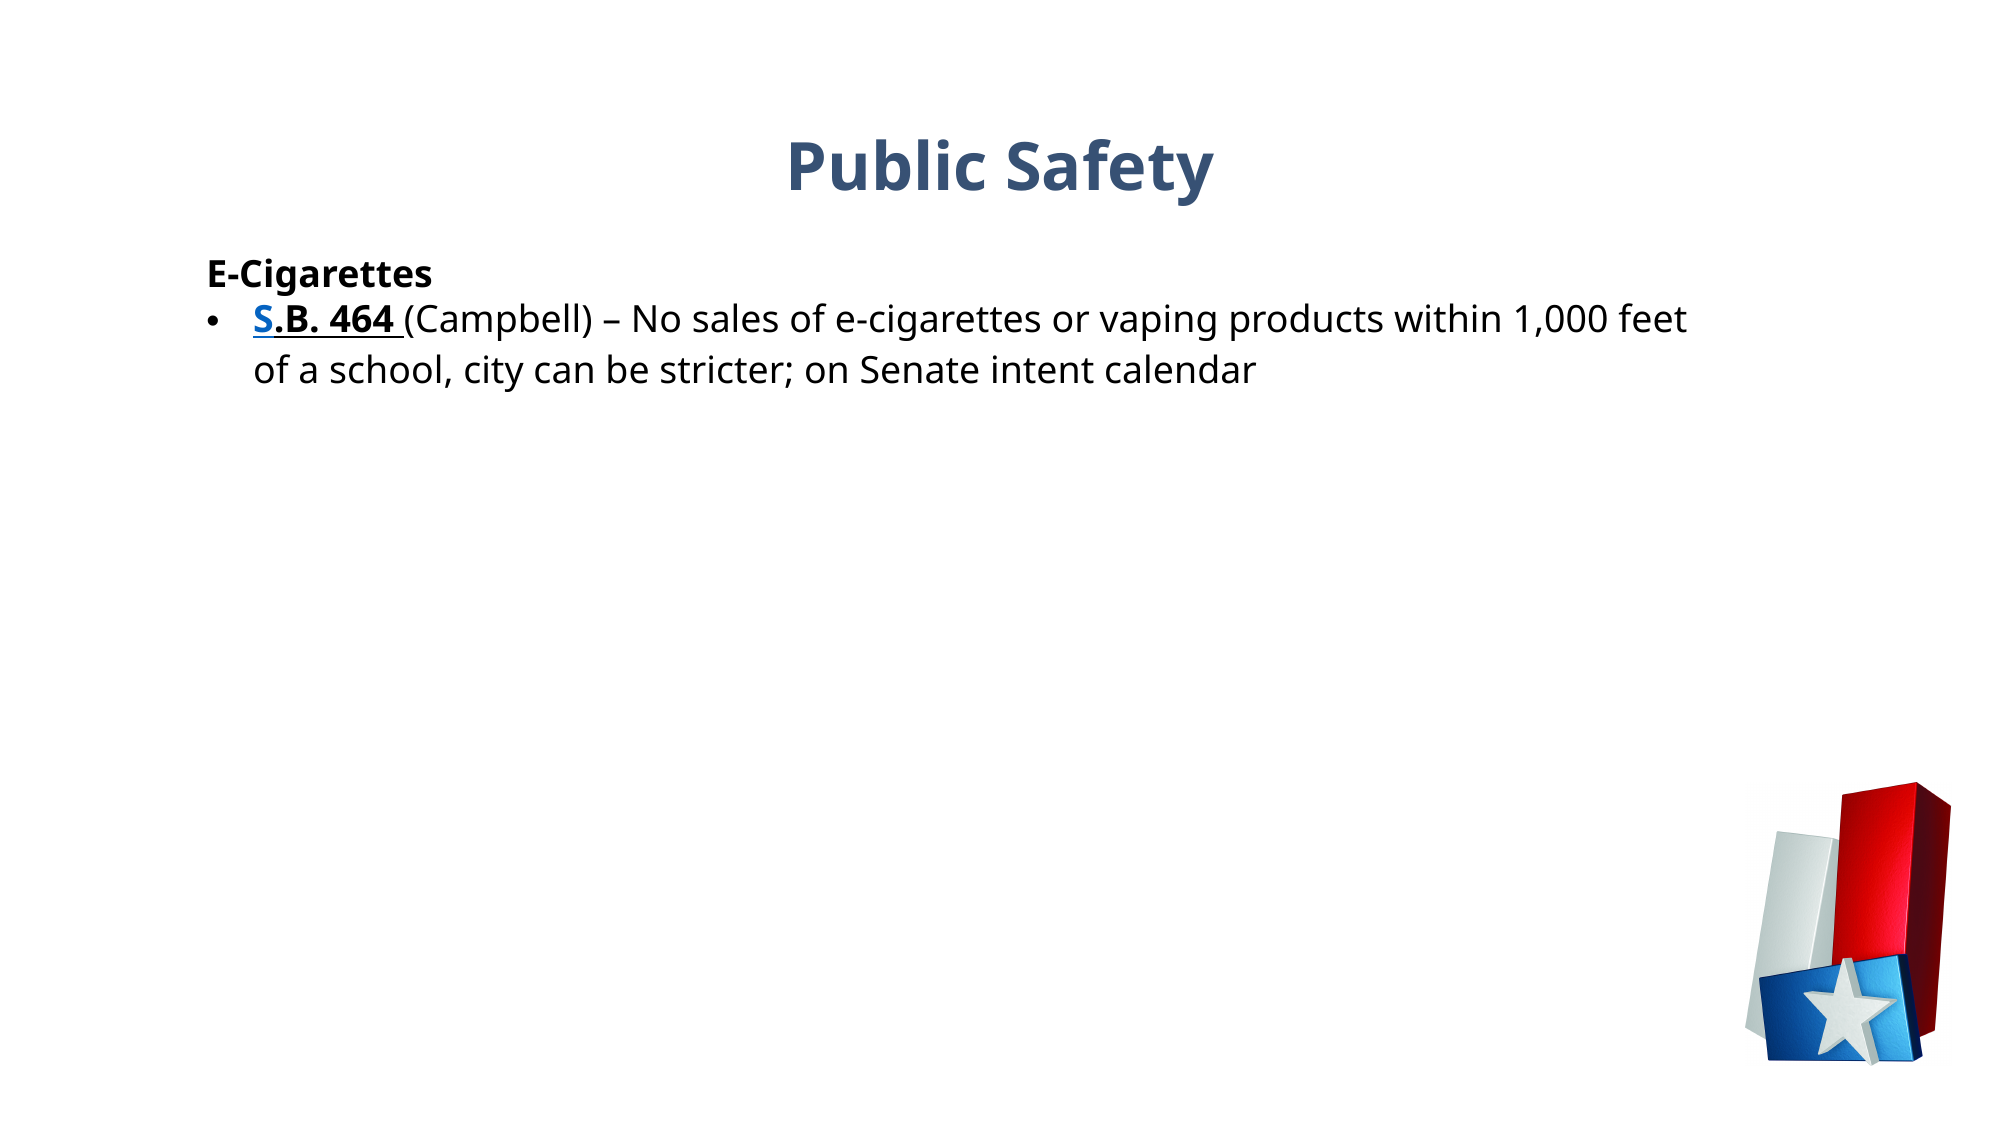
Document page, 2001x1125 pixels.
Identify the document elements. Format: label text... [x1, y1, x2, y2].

title Public Safety [137, 59, 1863, 278]
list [1745, 782, 1952, 1066]
text_box E-Cigarettes S.B. 464 (Campbell) – No sales of e-cigarettes or vaping products within 1,000 feet of a school, city can be stricter; on Senate intent calendar [191, 242, 1723, 444]
